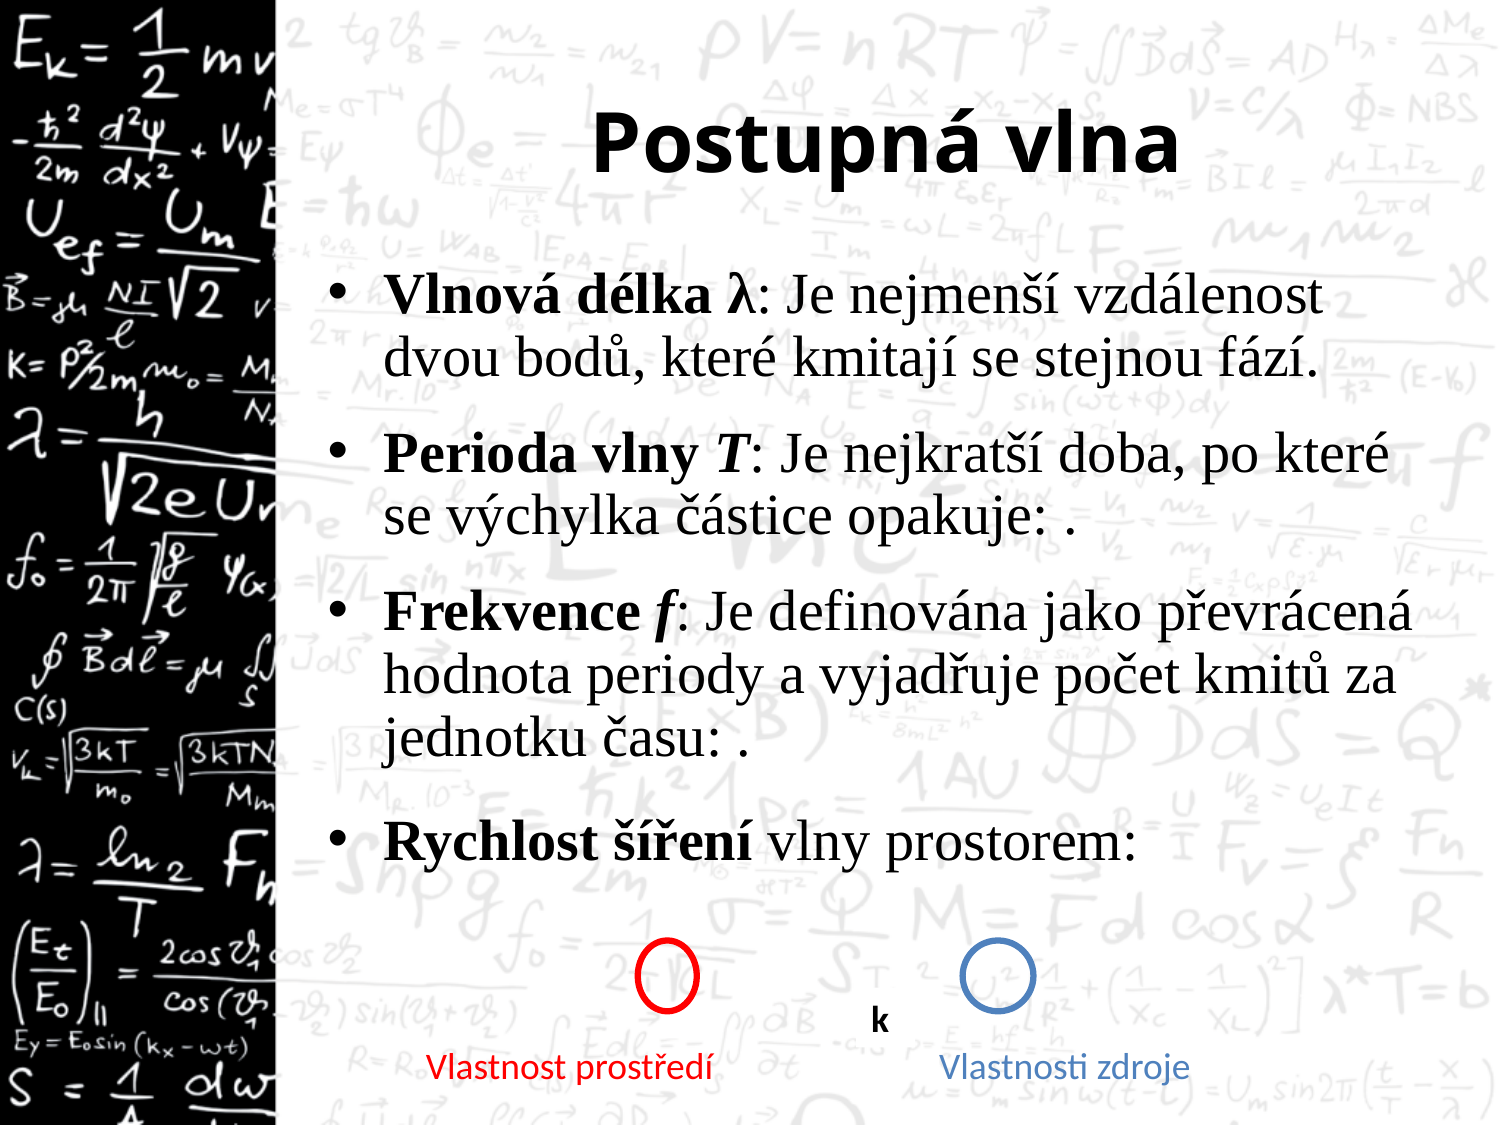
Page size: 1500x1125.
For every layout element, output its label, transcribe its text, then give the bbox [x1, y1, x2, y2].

text_box [635, 938, 699, 1014]
text_box [960, 938, 1036, 1014]
text_box Vlastnost prostředí [411, 1034, 729, 1095]
text_box Vlastnosti zdroje [924, 1034, 1206, 1095]
picture [0, 0, 1500, 1125]
title Postupná vlna [312, 45, 1461, 233]
text_box k [856, 987, 916, 1048]
